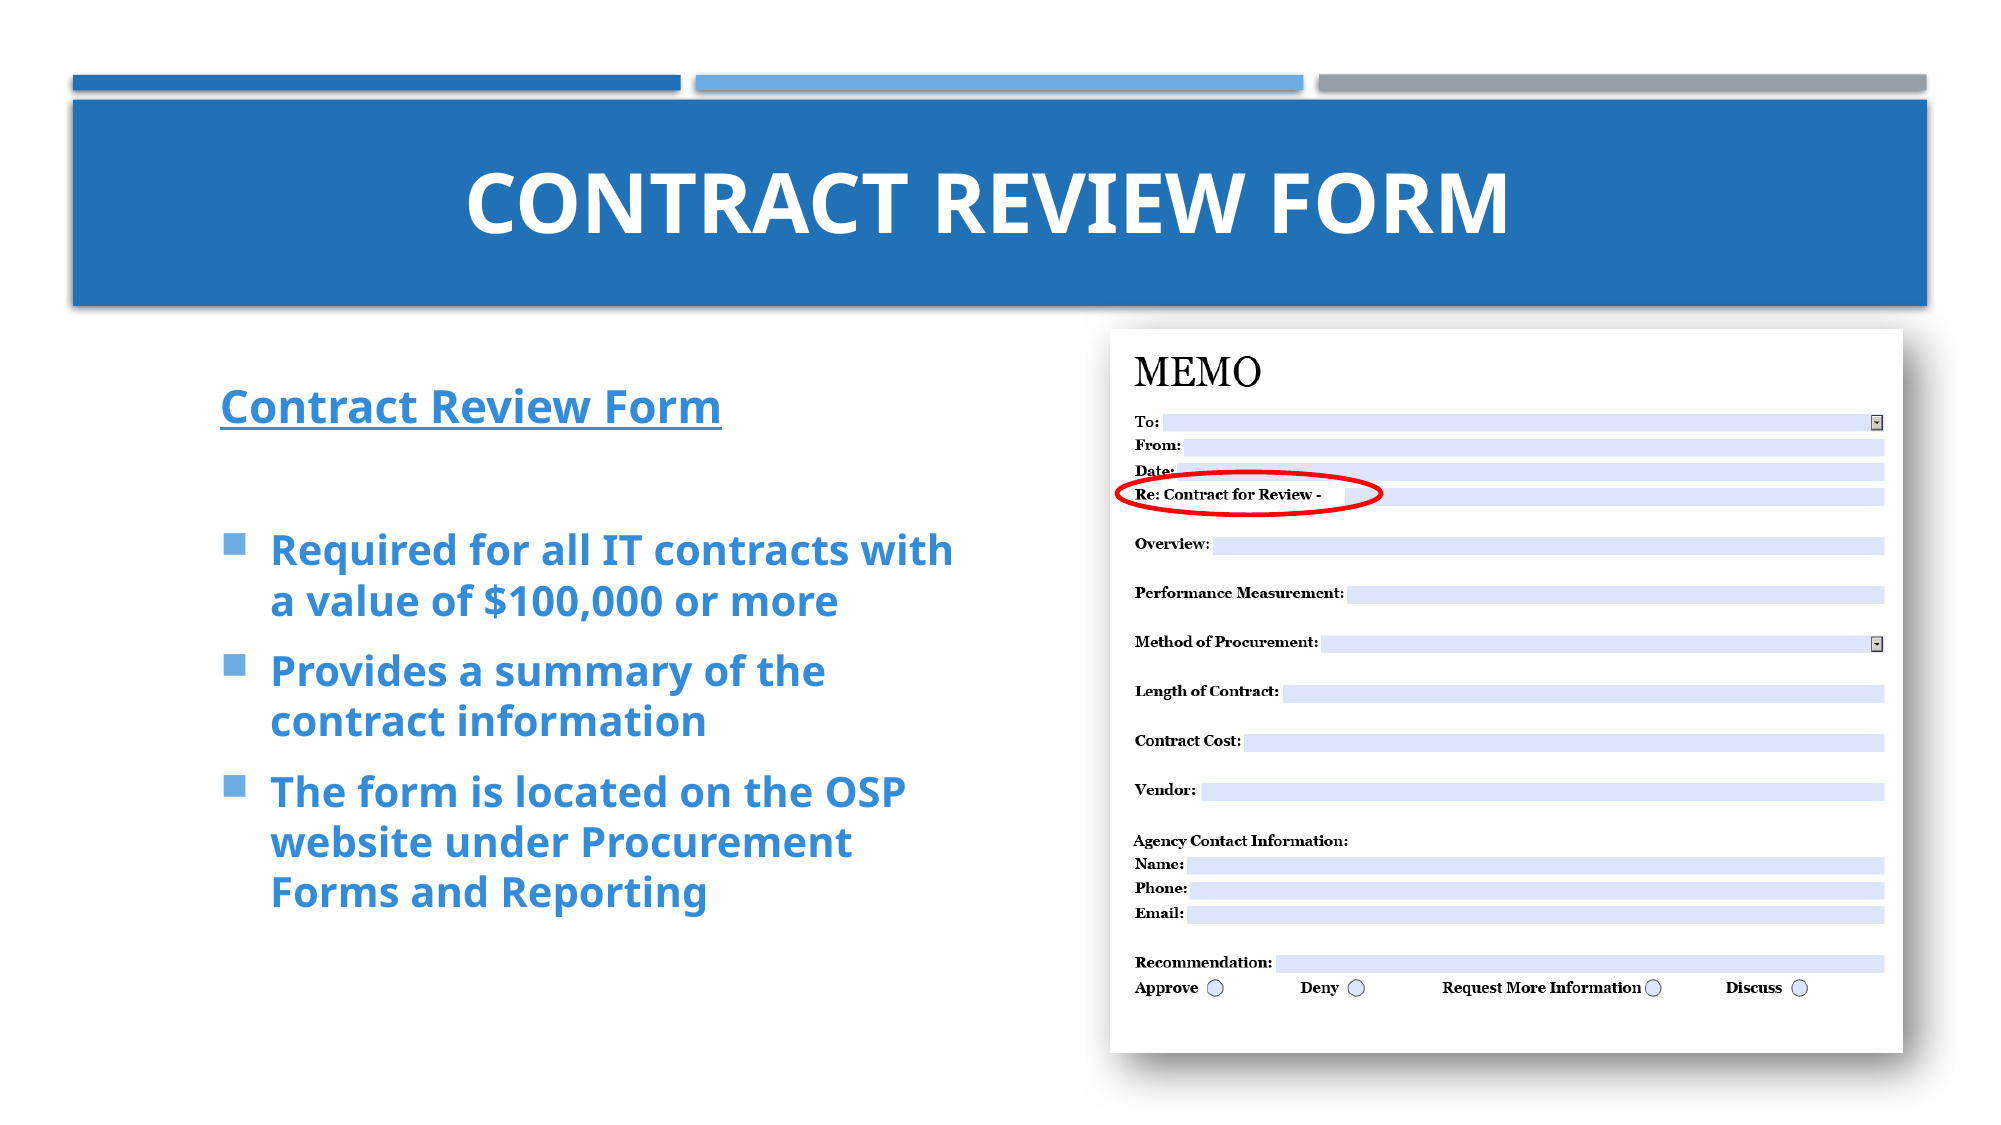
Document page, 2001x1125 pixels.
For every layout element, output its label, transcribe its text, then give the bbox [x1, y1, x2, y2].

list Contract Review Form Required for all IT contracts with a value of $100,000 or more Provides a summary of the contract information The form is located on the OSP website under Procurement Forms and Reporting [205, 358, 972, 1065]
title Contract Review Form [137, 140, 1863, 259]
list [1109, 328, 1904, 1054]
